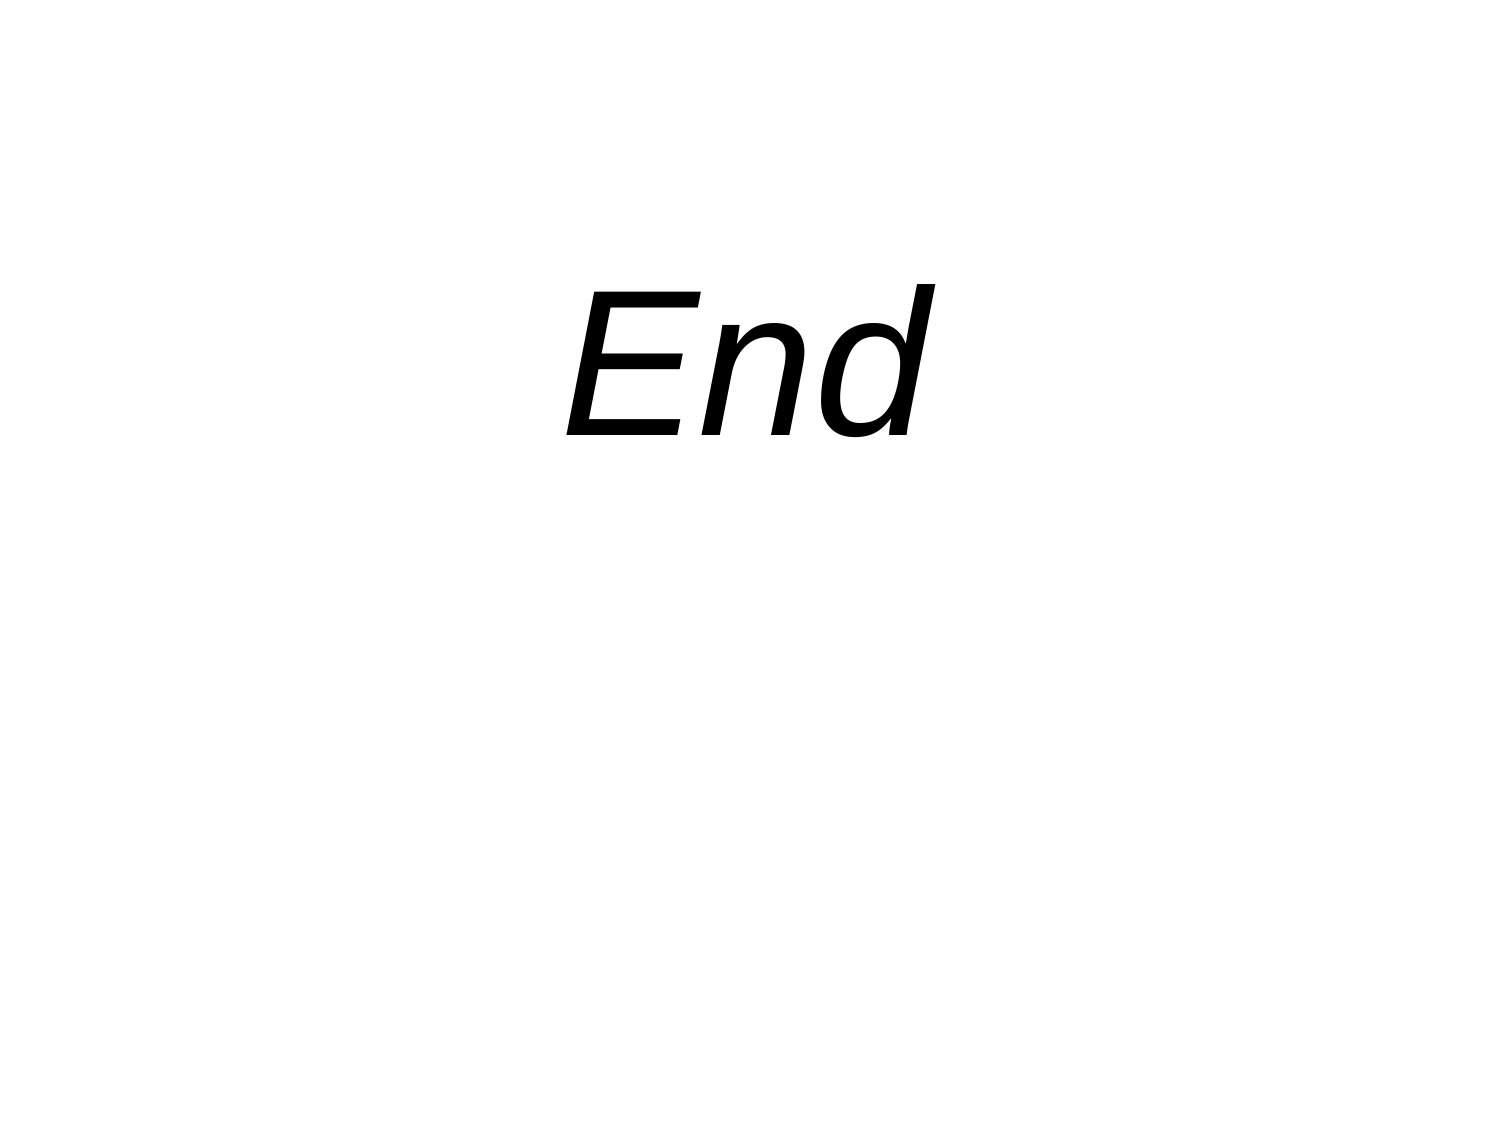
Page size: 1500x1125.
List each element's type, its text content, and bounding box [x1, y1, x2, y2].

title End [70, 175, 1421, 530]
